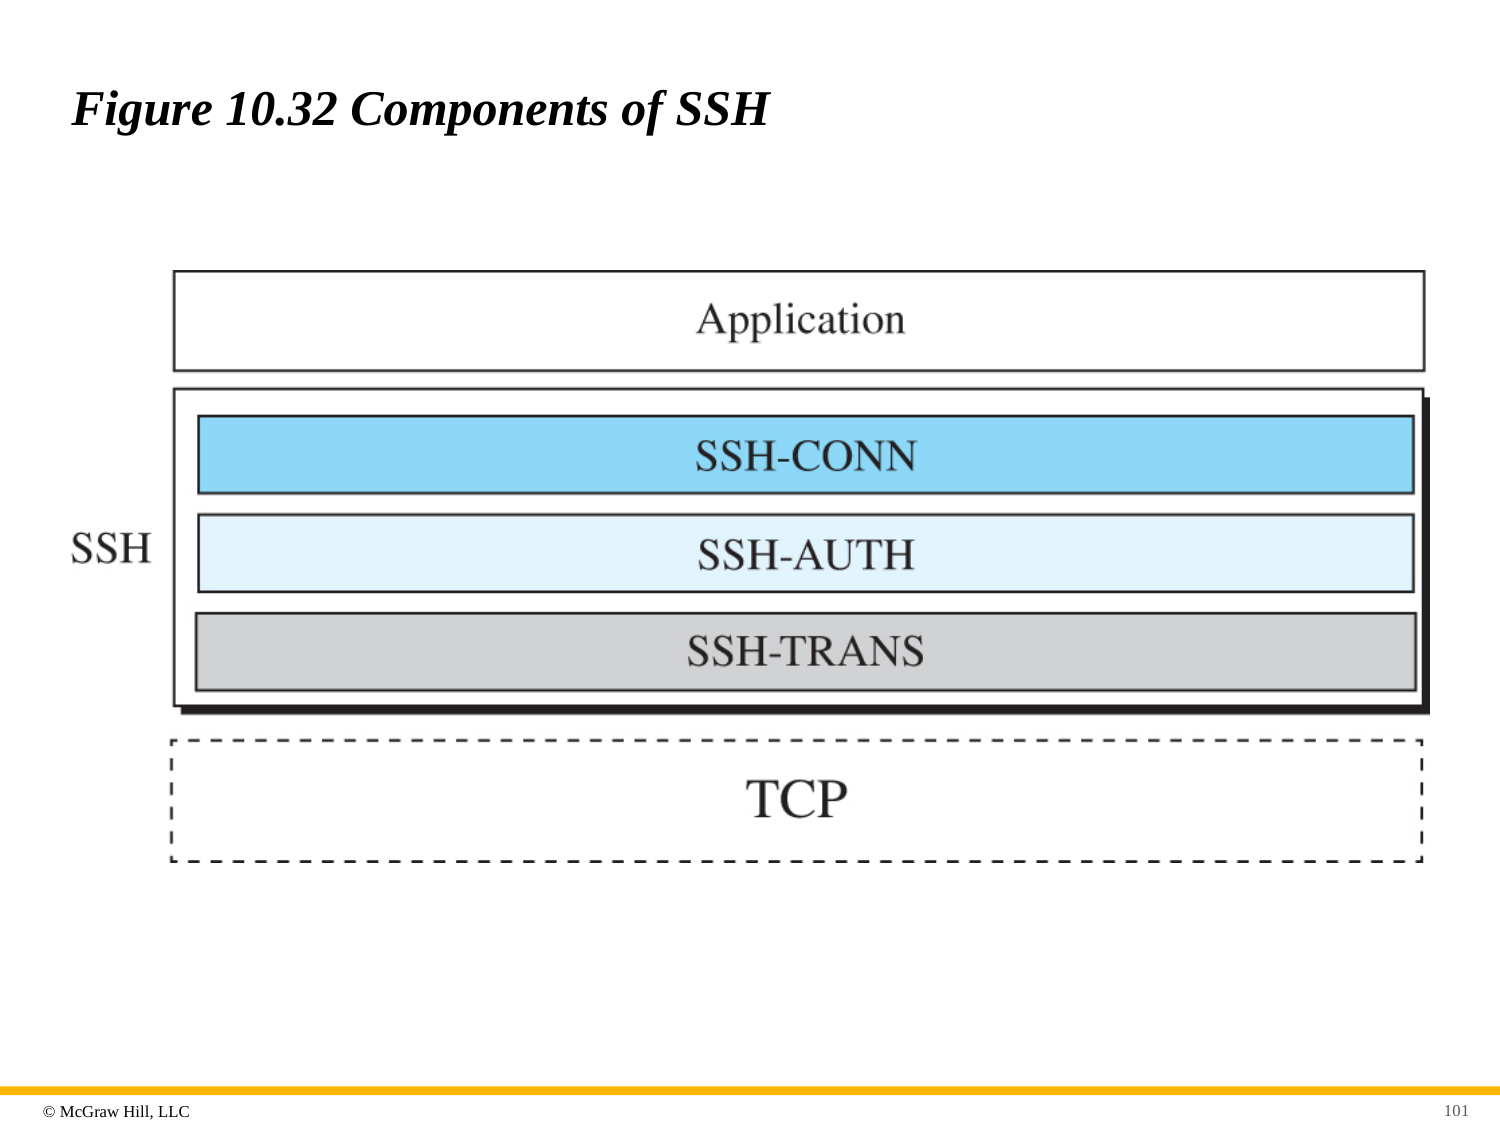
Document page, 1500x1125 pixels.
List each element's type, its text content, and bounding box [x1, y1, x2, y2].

slide_number 101 [1418, 1096, 1477, 1123]
picture [70, 270, 1430, 863]
title Figure 10.32 Components of SSH [56, 50, 1444, 162]
